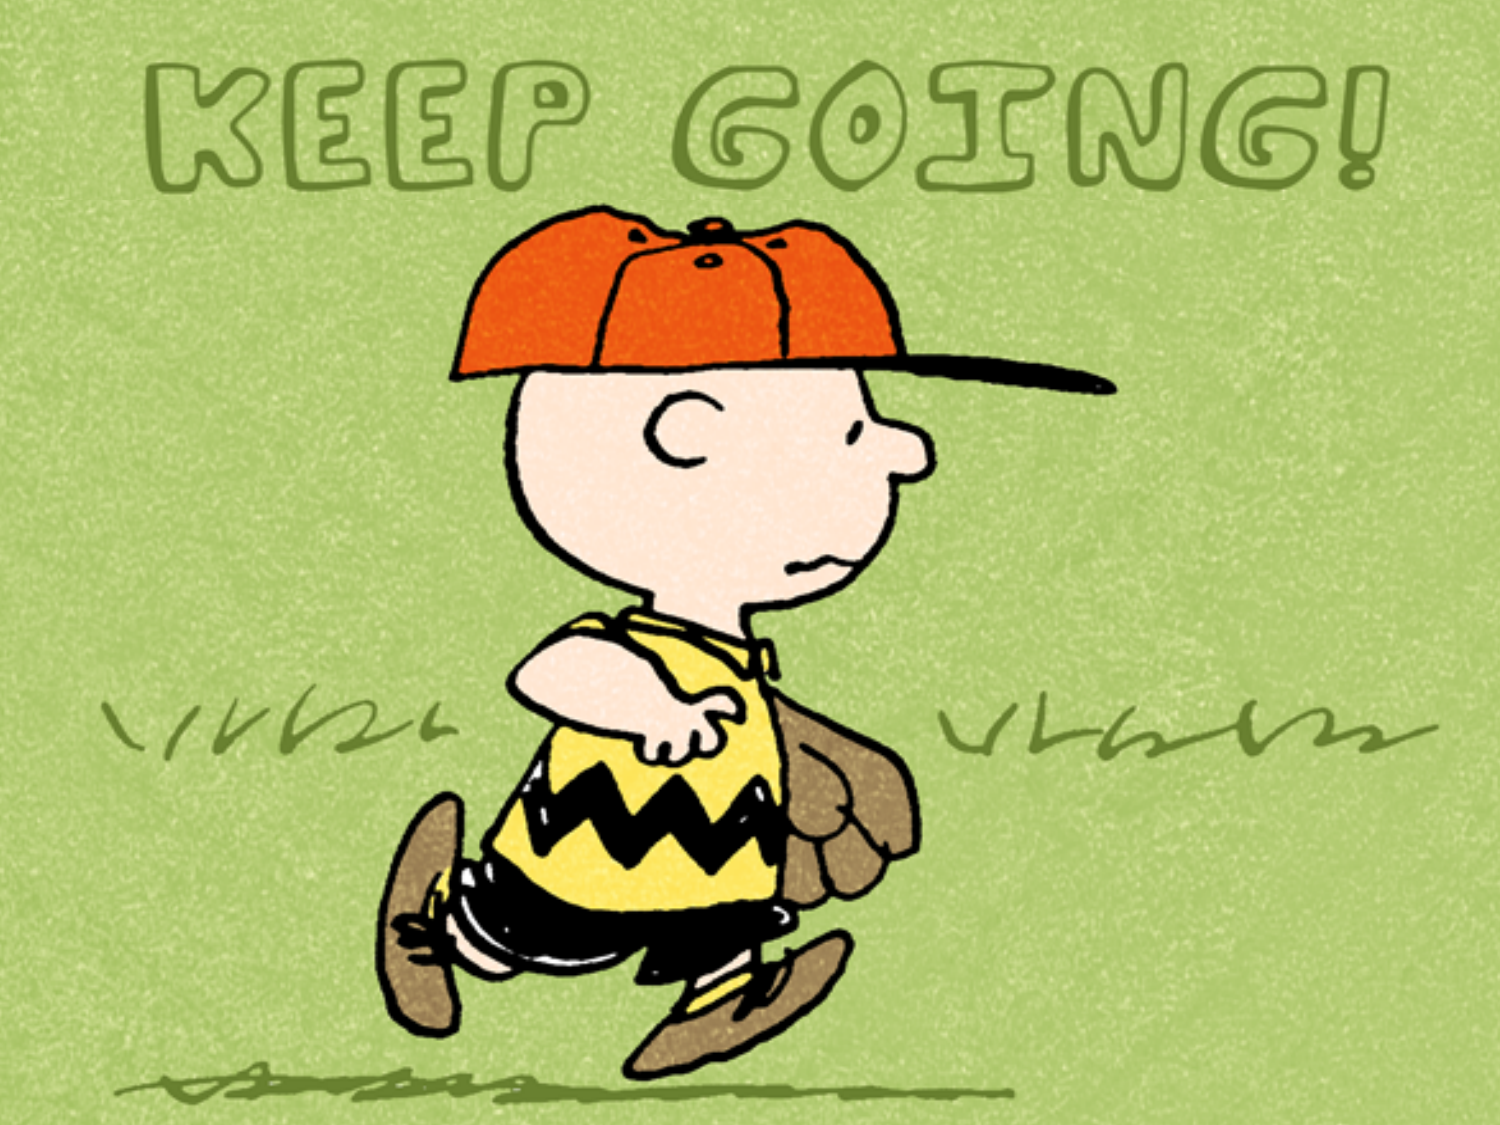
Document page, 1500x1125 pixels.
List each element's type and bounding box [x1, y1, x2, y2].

text_box [0, 0, 1500, 1125]
